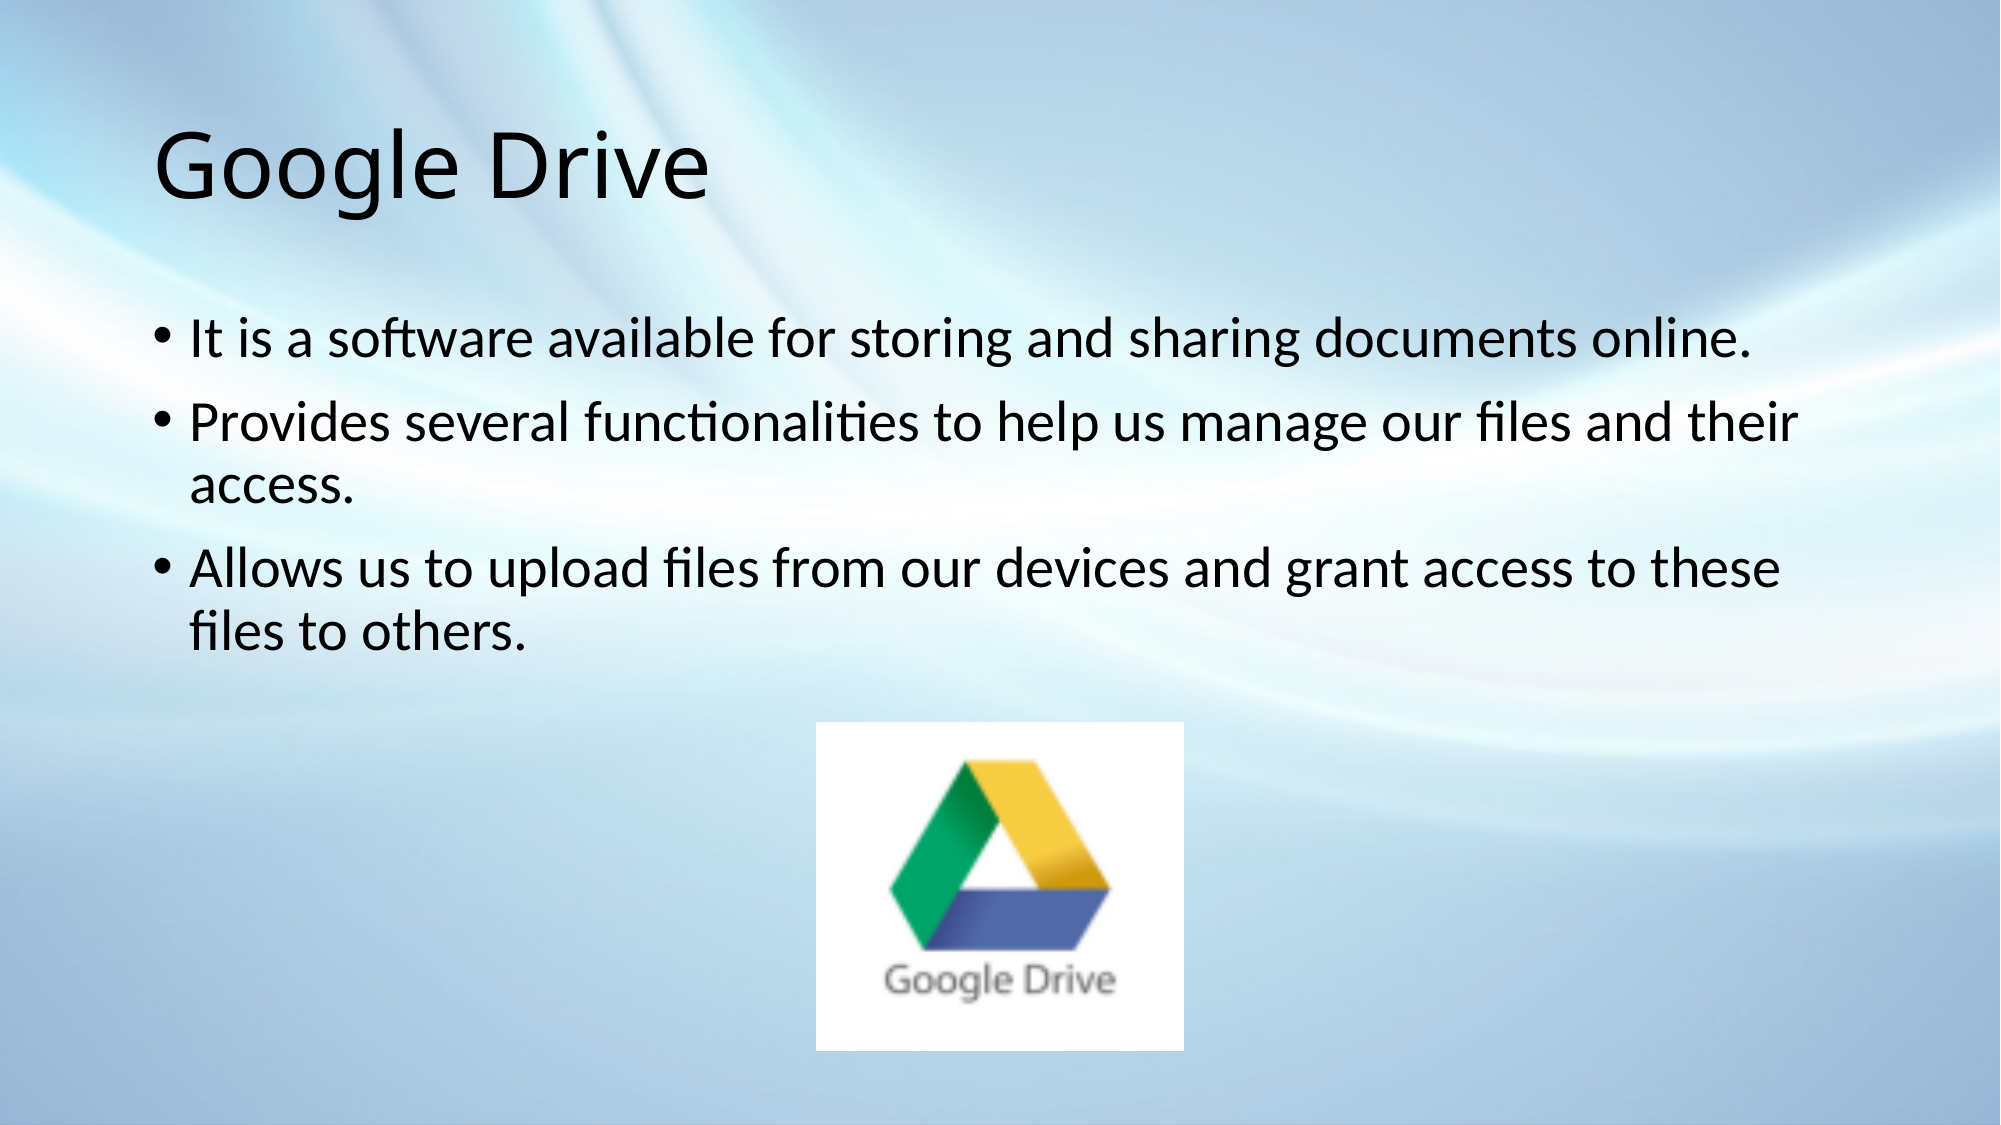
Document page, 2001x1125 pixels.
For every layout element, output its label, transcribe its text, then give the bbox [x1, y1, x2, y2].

title Google Drive [137, 59, 1863, 278]
list It is a software available for storing and sharing documents online. Provides several functionalities to help us manage our files and their access. Allows us to upload files from our devices and grant access to these files to others. [137, 299, 1863, 1014]
picture [816, 722, 1184, 1051]
